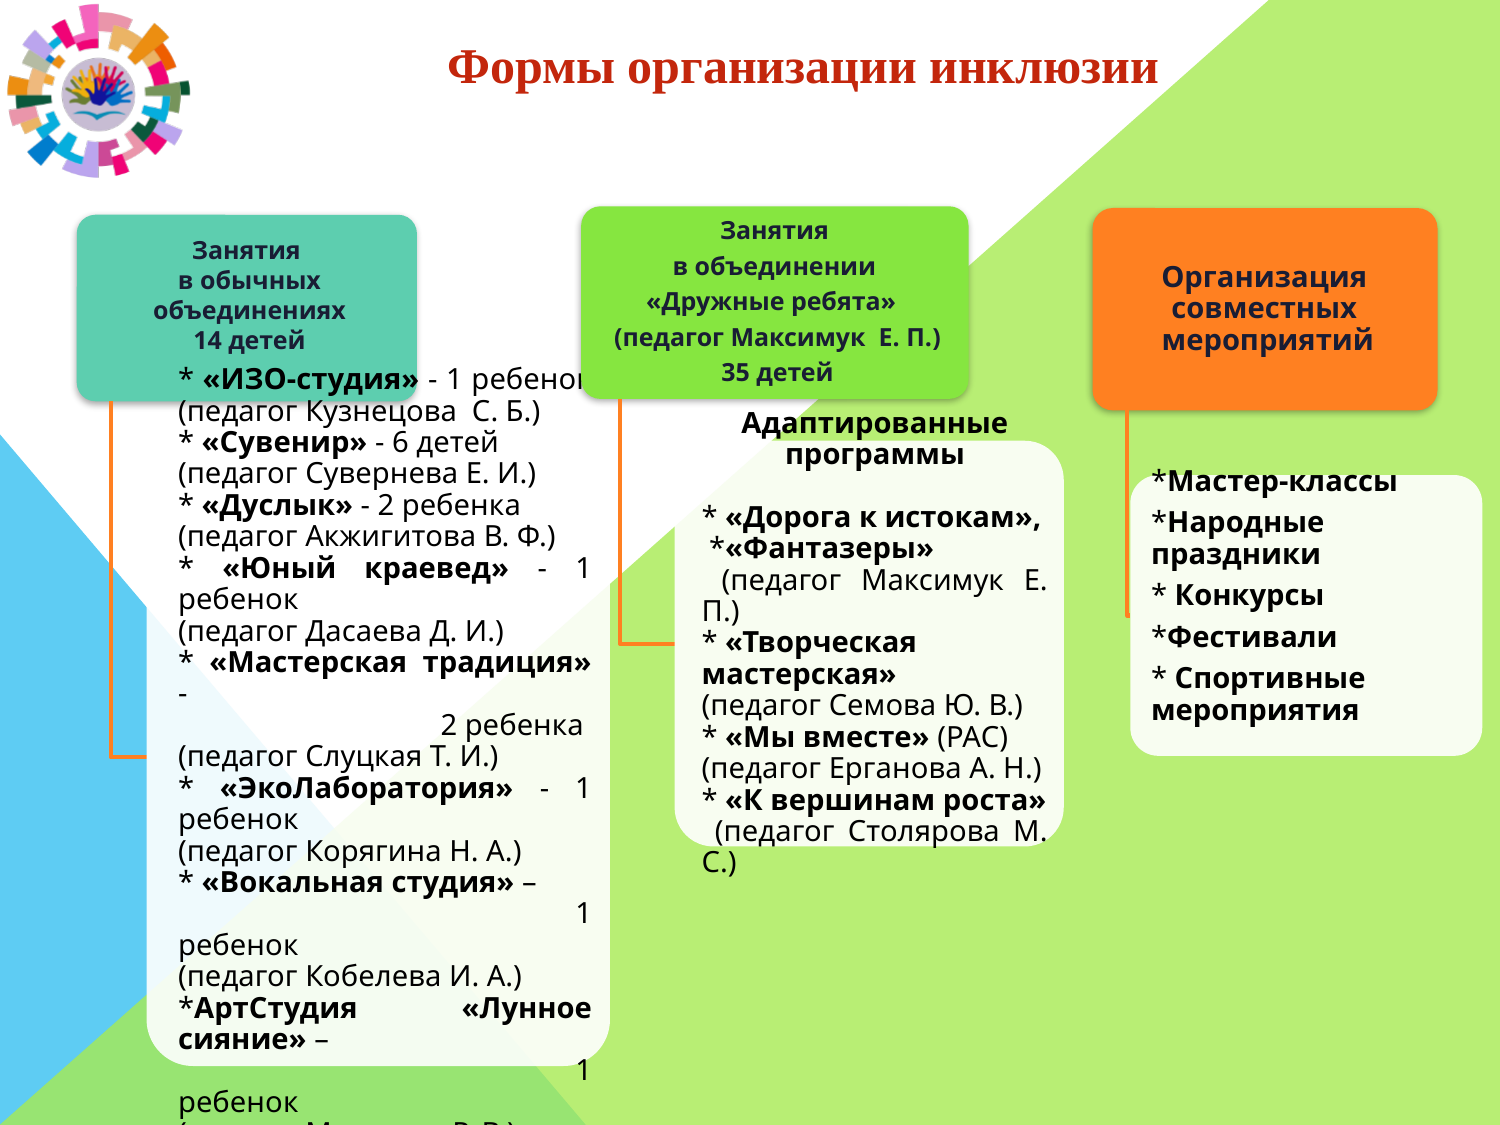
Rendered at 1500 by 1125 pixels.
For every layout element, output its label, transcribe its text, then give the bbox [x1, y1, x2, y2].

picture [0, 3, 219, 180]
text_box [76, 160, 1483, 1107]
text_box Формы организации инклюзии [223, 25, 1412, 101]
